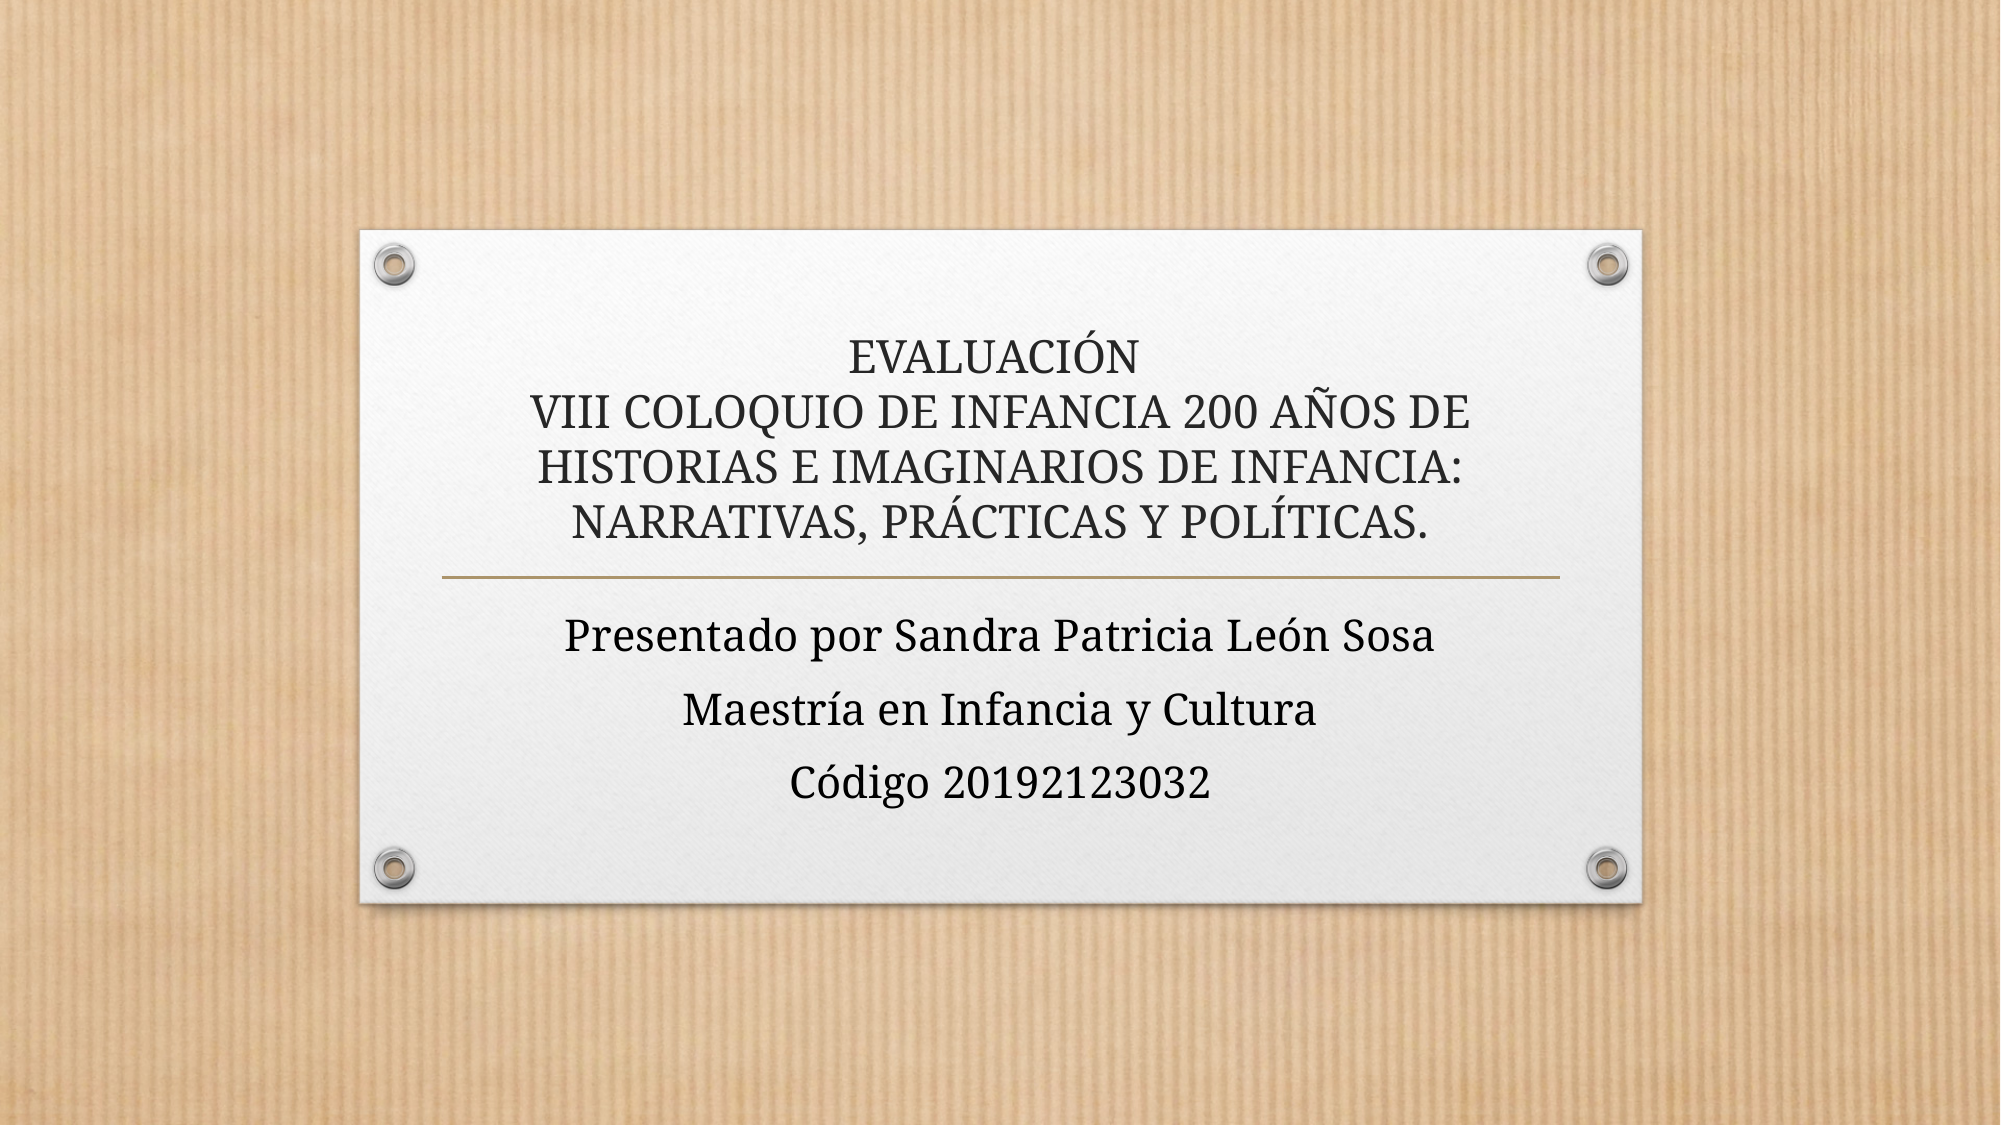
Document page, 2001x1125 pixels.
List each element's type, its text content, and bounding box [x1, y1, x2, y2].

picture [0, 0, 2001, 1125]
title EVALUACIÓN VIII COLOQUIO DE INFANCIA 200 AÑOS DE HISTORIAS E IMAGINARIOS DE INFANCIA: NARRATIVAS, PRÁCTICAS Y POLÍTICAS. [441, 306, 1560, 556]
subtitle Presentado por Sandra Patricia León Sosa Maestría en Infancia y Cultura Código 20192123032 [441, 600, 1560, 817]
